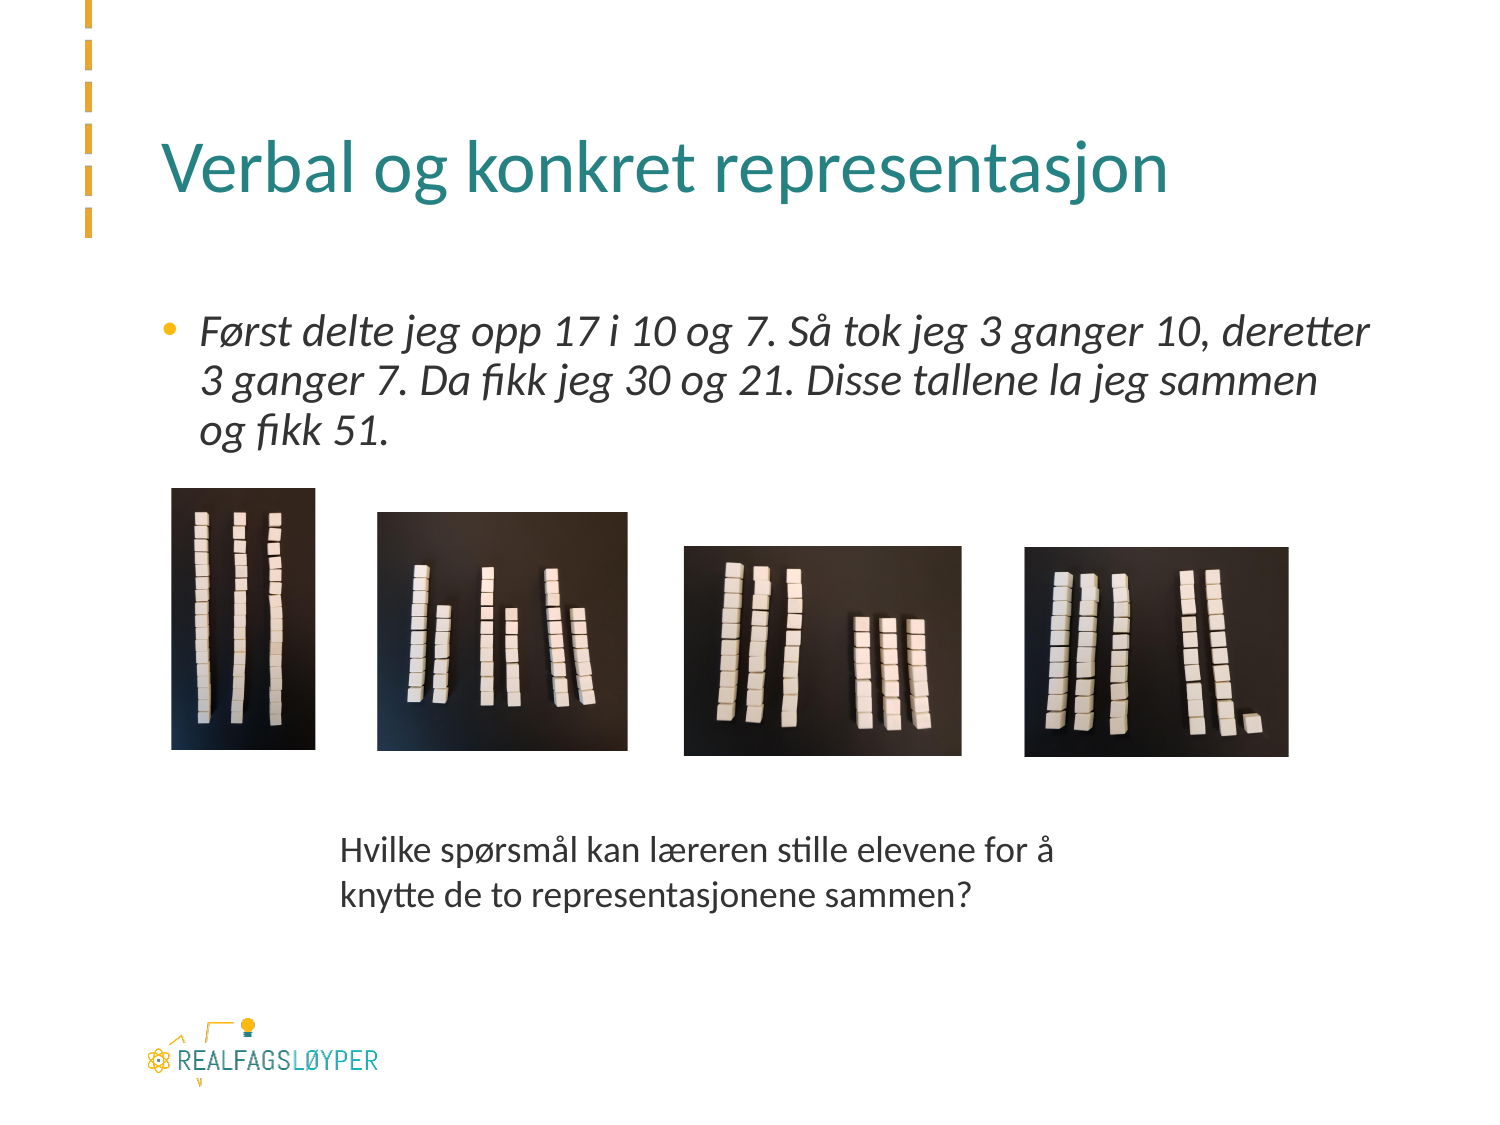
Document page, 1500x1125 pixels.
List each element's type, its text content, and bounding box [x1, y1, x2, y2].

picture [85, 0, 92, 238]
picture [1025, 519, 1289, 785]
text_box Hvilke spørsmål kan læreren stille elevene for å knytte de to representasjonene sammen? [324, 817, 1075, 924]
picture [378, 506, 628, 757]
picture [112, 488, 374, 750]
picture [684, 511, 962, 791]
title Verbal og konkret representasjon [146, 59, 1391, 278]
picture [146, 1018, 380, 1089]
list Først delte jeg opp 17 i 10 og 7. Så tok jeg 3 ganger 10, deretter 3 ganger 7. Da fikk jeg 30 og 21. Disse tallene la jeg sammen og fikk 51. [146, 299, 1391, 986]
